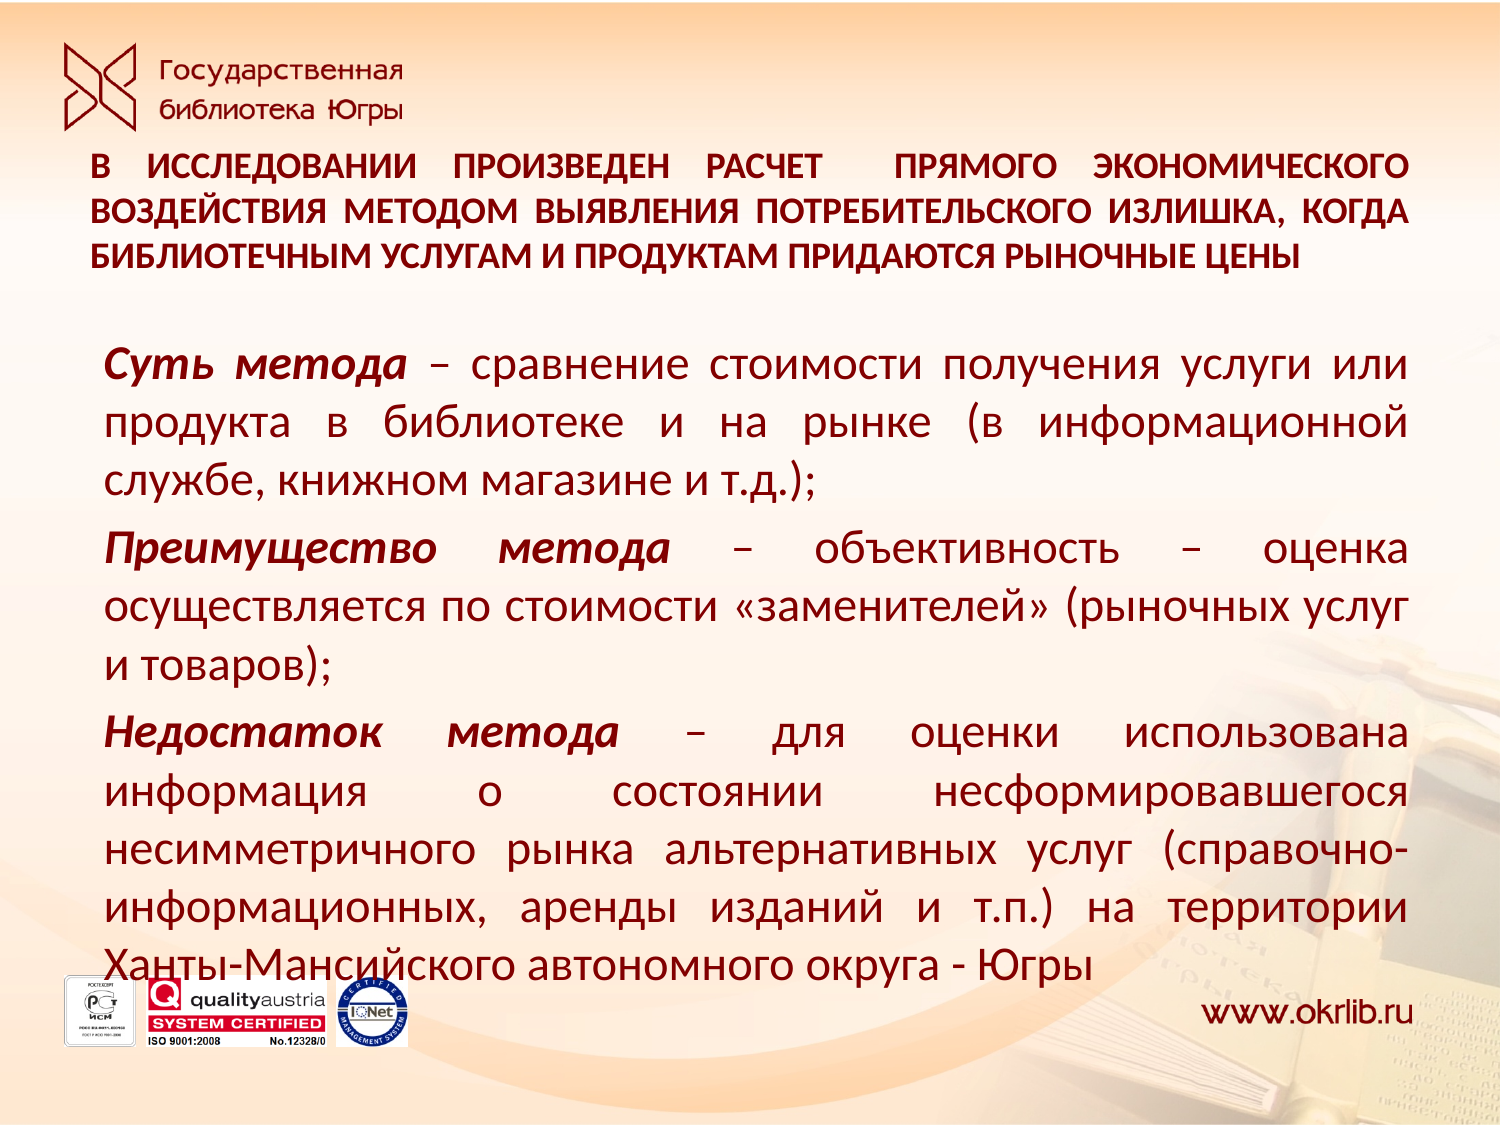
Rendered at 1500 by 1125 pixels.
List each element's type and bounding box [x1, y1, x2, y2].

text_box [64, 975, 408, 1047]
picture [0, 2, 1500, 1125]
